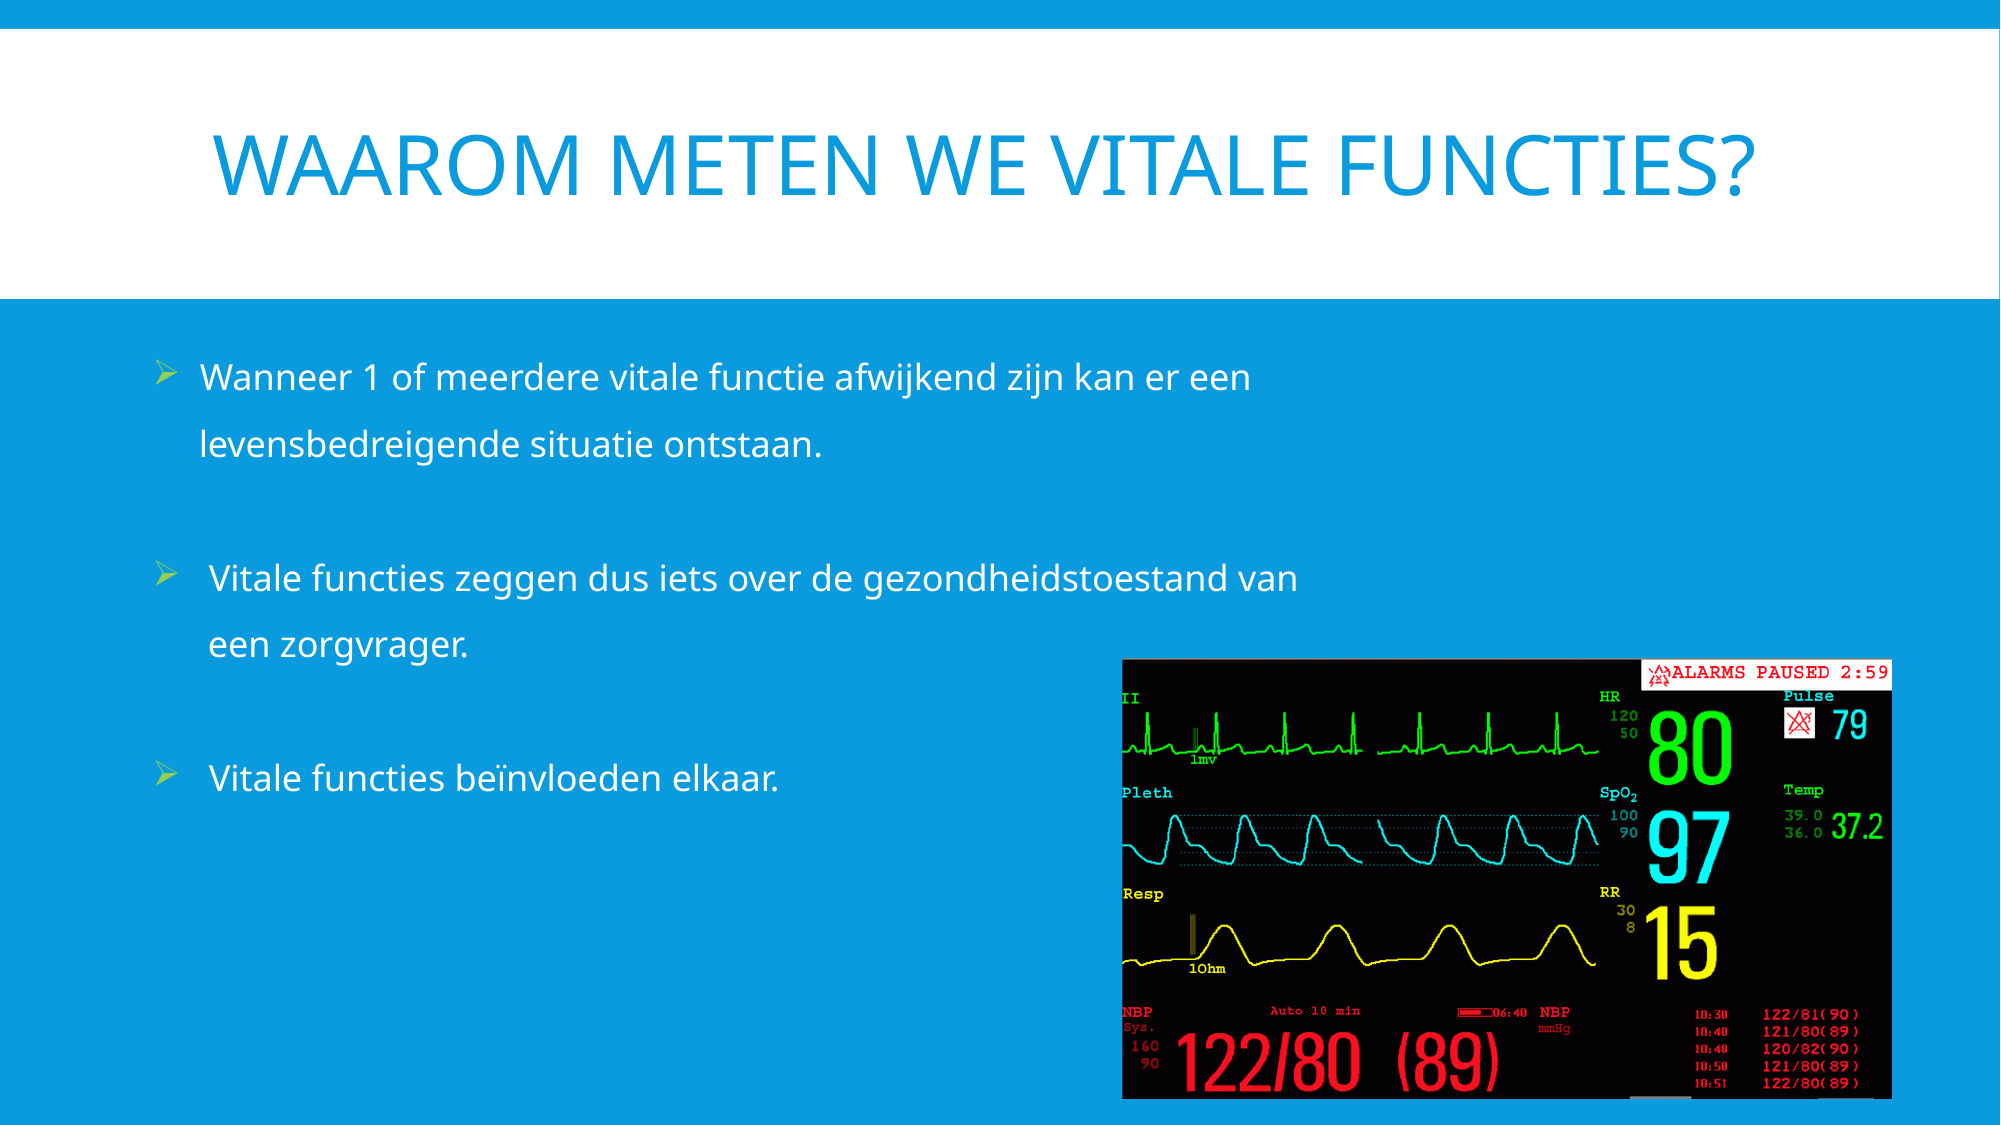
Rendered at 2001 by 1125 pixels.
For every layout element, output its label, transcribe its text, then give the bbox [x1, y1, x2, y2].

title Waarom meten we vitale functies? [197, 46, 1803, 295]
picture [1123, 659, 1891, 1098]
list Wanneer 1 of meerdere vitale functie afwijkend zijn kan er een levensbedreigende situatie ontstaan. Vitale functies zeggen dus iets over de gezondheidstoestand van een zorgvrager. Vitale functies beïnvloeden elkaar. [137, 352, 1863, 808]
